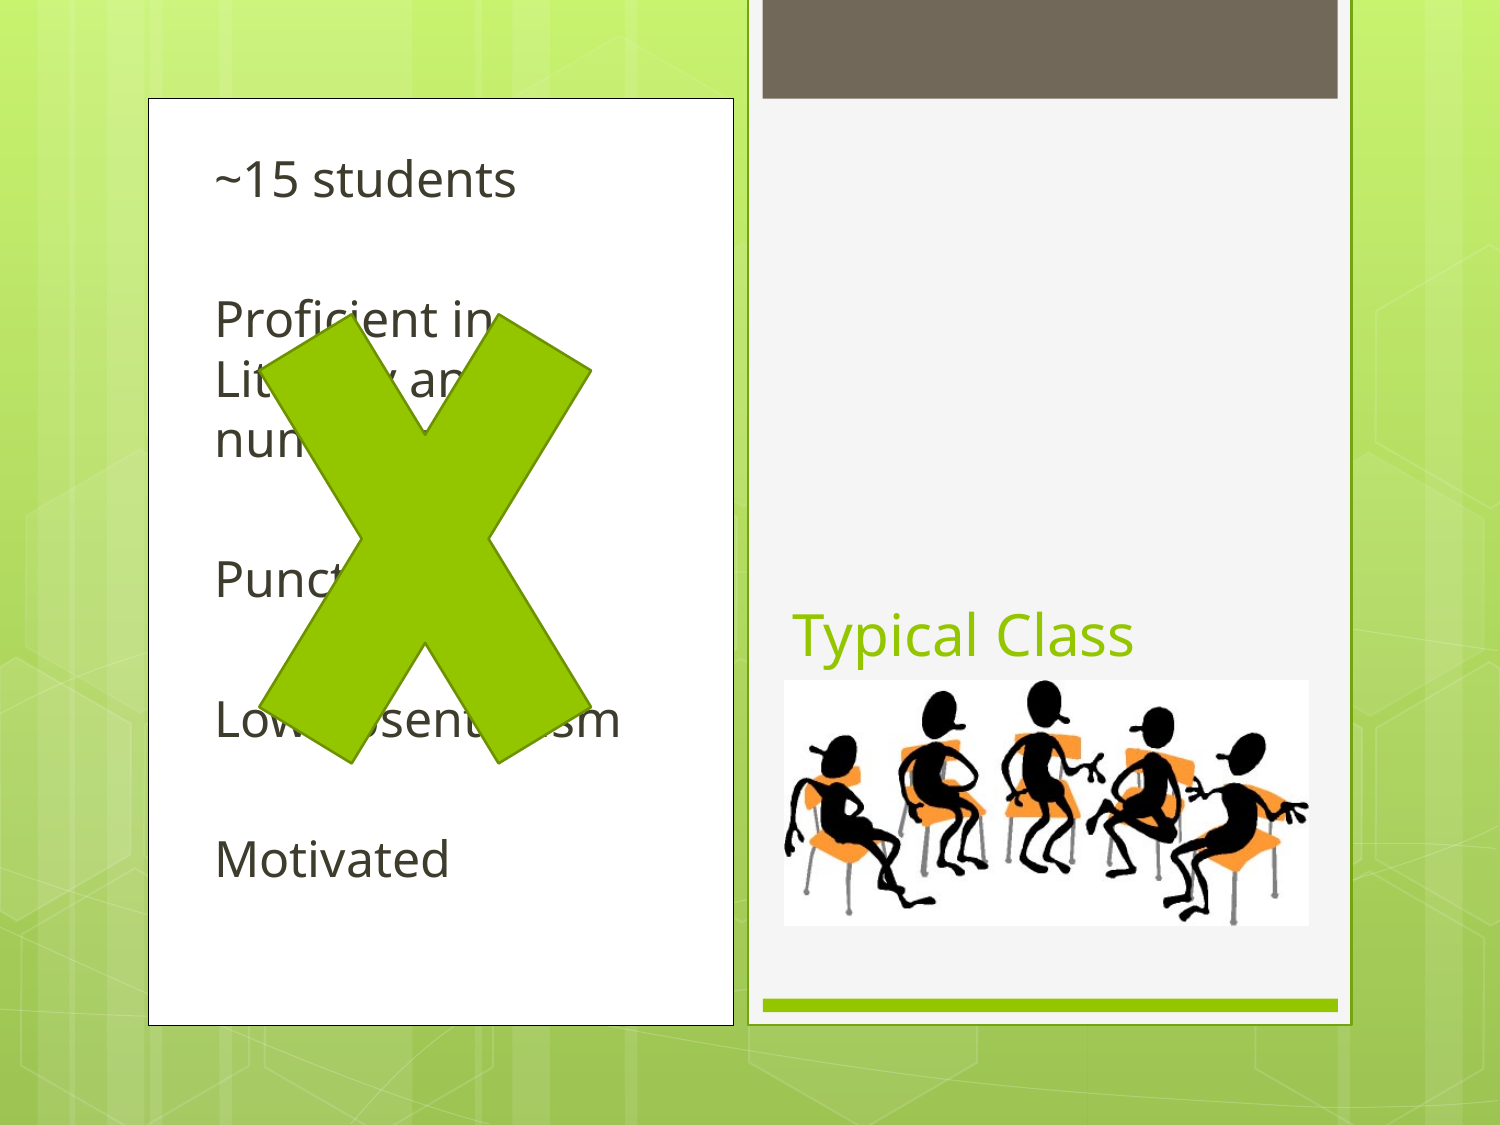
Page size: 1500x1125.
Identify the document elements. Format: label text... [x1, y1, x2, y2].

picture [784, 680, 1310, 926]
text_box [258, 313, 593, 765]
title Typical Class [777, 435, 1320, 676]
list ~15 students Proficient in Literacy and numeracy Punctual Low absenteeism Motivated [187, 140, 695, 986]
